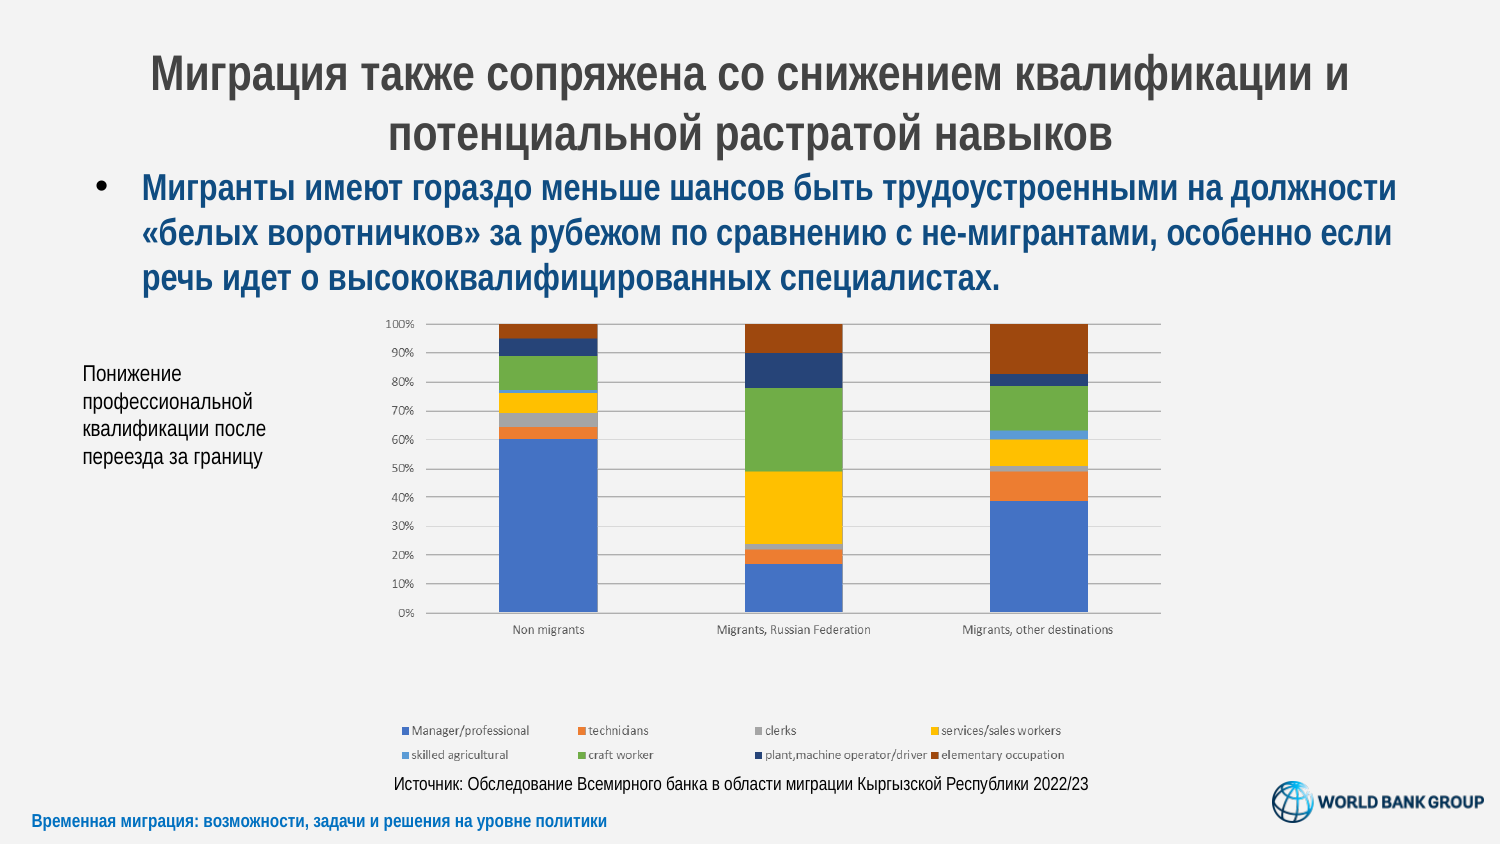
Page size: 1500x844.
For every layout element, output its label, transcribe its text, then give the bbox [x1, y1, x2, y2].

text_box Источник: Обследование Всемирного банка в области миграции Кыргызской Республики 2022/23 [378, 783, 1144, 802]
title Миграция также сопряжена со снижением квалификации и потенциальной растратой навыков [67, 25, 1434, 119]
picture [1272, 781, 1484, 823]
text_box Мигранты имеют гораздо меньше шансов быть трудоустроенными на должности «белых воротничков» за рубежом по сравнению с не-мигрантами, особенно если речь идет о высококвалифицированных специалистах. [80, 246, 1420, 313]
picture [338, 302, 1162, 775]
text_box Понижение профессиональной квалификации после переезда за границу [67, 351, 304, 477]
